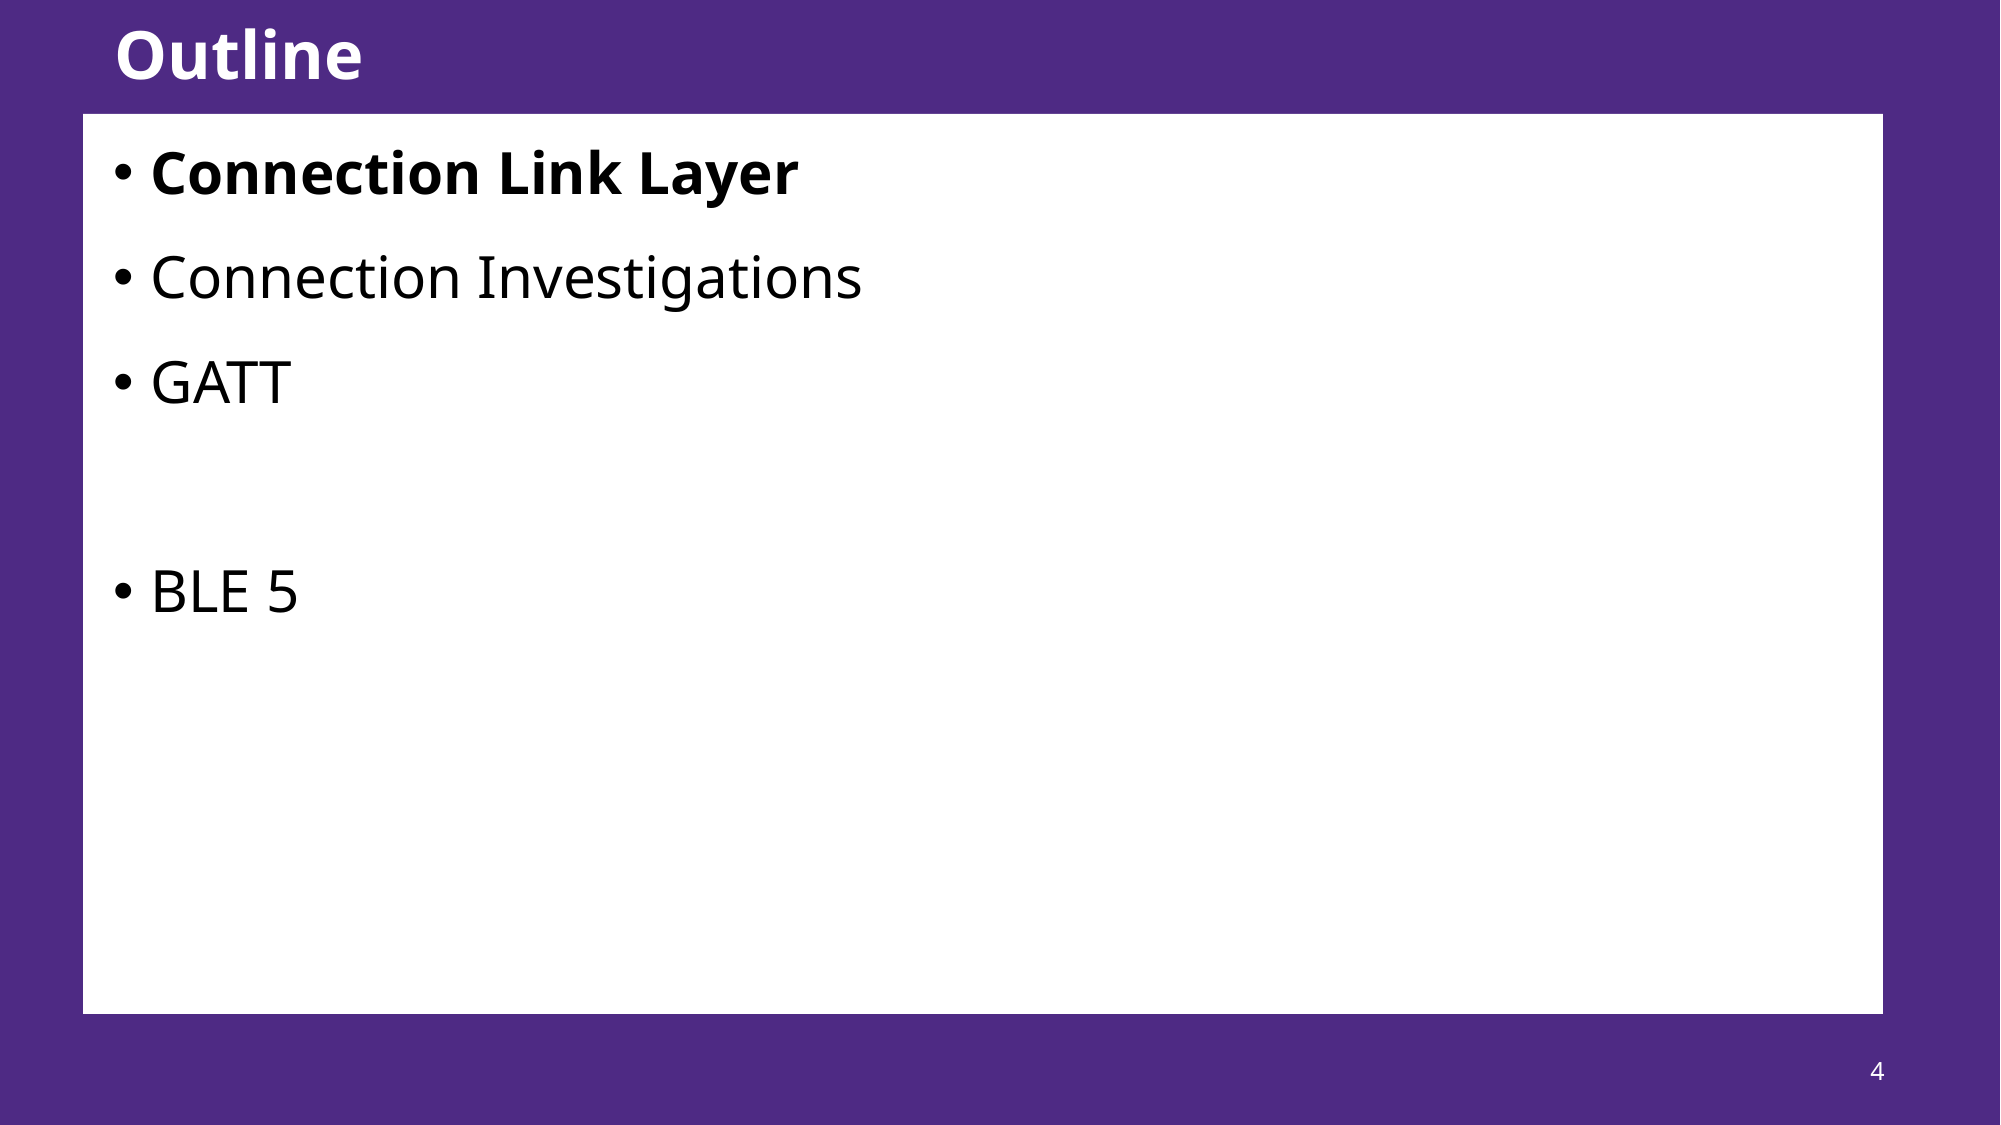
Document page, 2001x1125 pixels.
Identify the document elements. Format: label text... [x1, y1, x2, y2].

list Connection Link Layer Connection Investigations GATT BLE 5 [83, 113, 1883, 1014]
title Outline [99, 1, 1900, 114]
slide_number 4 [1749, 1042, 1900, 1103]
